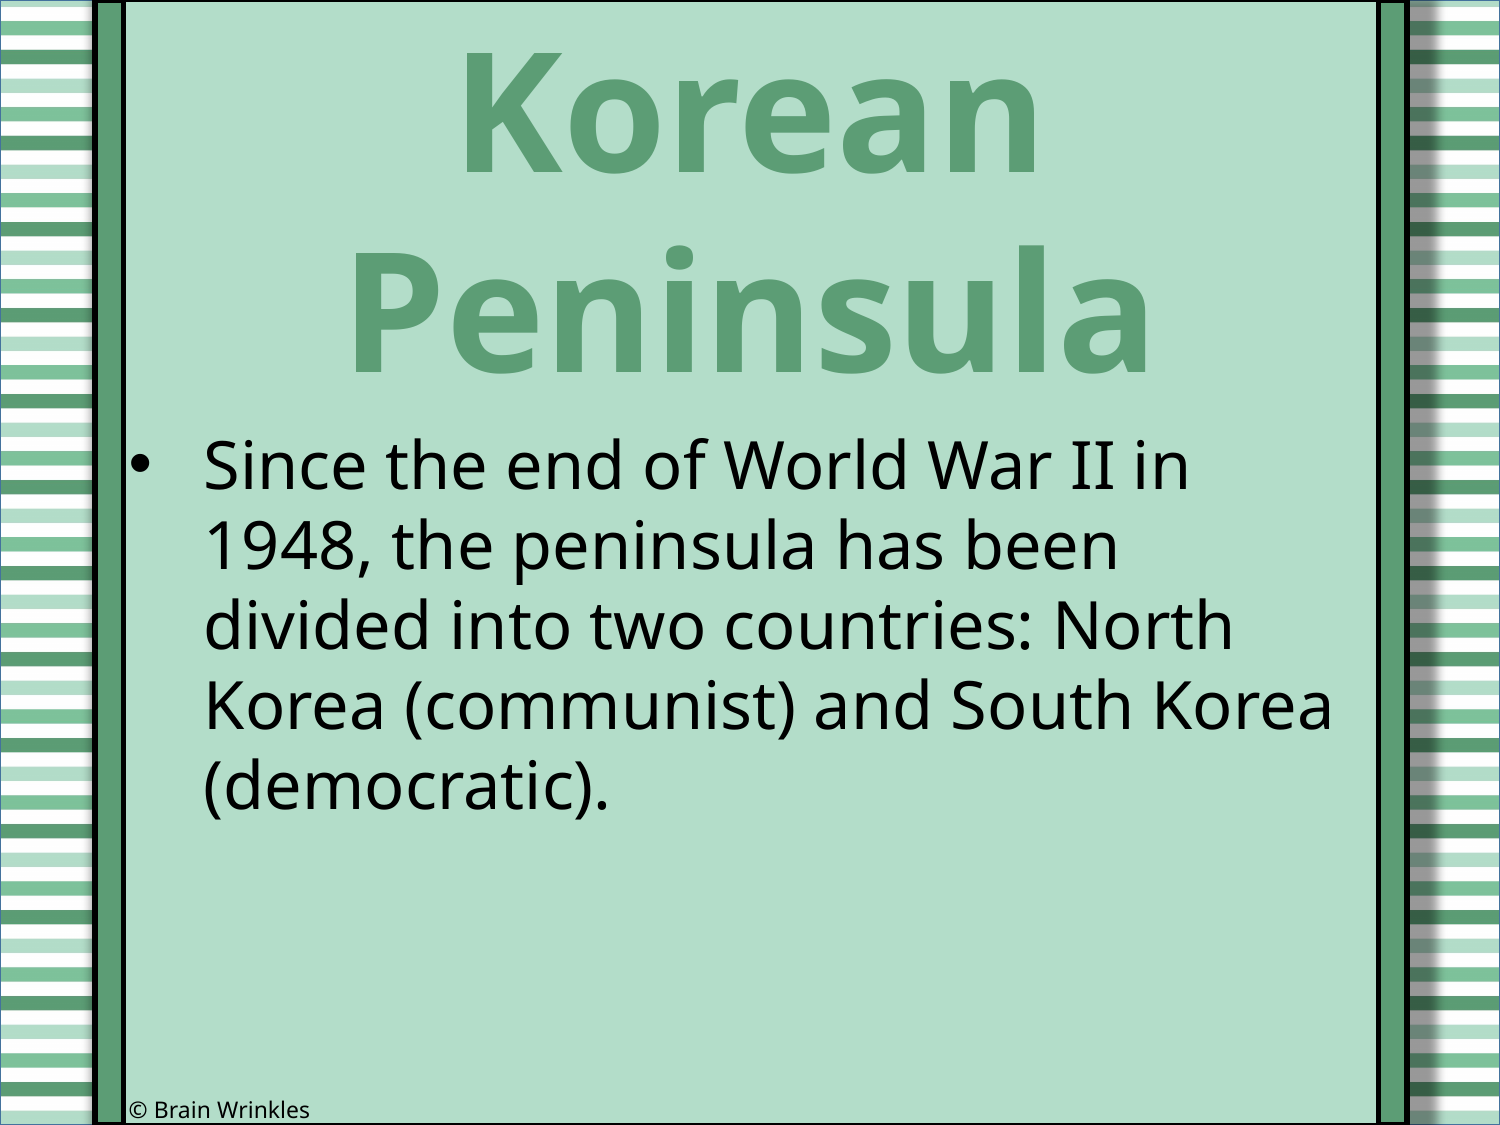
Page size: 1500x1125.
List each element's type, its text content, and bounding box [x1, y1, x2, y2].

text_box [1380, 0, 1408, 1125]
text_box [122, 0, 1380, 1125]
text_box © Brain Wrinkles [113, 1088, 441, 1125]
text_box [0, 0, 88, 1125]
text_box [94, 0, 122, 1125]
text_box Korean Peninsula [330, 0, 1170, 412]
text_box [1440, 0, 1500, 1125]
text_box Since the end of World War II in 1948, the peninsula has been divided into two countries: North Korea (communist) and South Korea (democratic). [113, 415, 1370, 830]
